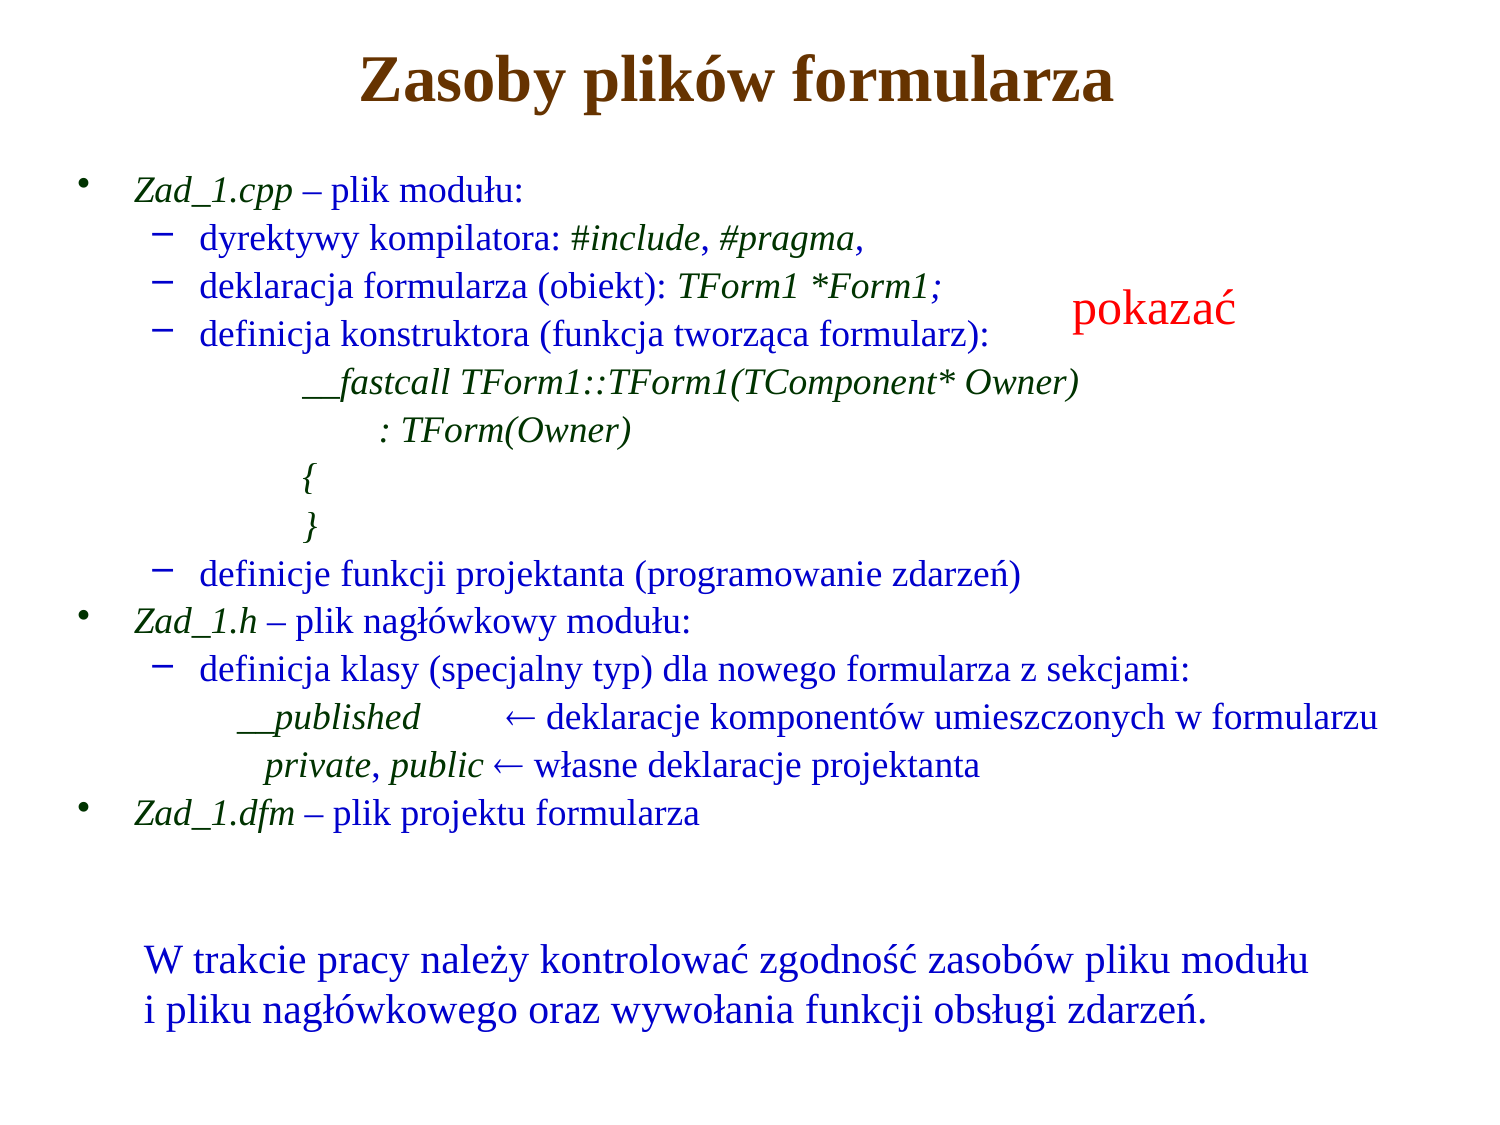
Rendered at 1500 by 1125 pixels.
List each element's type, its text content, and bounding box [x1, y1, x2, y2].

text_box pokazać [1057, 267, 1252, 342]
title Zasoby plików formularza [0, 0, 1500, 150]
text_box W trakcie pracy należy kontrolować zgodność zasobów pliku modułu i pliku nagłówkowego oraz wywołania funkcji obsługi zdarzeń. [129, 924, 1367, 1040]
list Zad_1.cpp – plik modułu: dyrektywy kompilatora: #include, #pragma, deklaracja formularza (obiekt): TForm1 *Form1; definicja konstruktora (funkcja tworząca formularz): __fastcall TForm1::TForm1(TComponent* Owner) : TForm(Owner) { } definicje funkcji projektanta (programowanie zdarzeń) Zad_1.h – plik nagłówkowy modułu: definicja klasy (specjalny typ) dla nowego formularza z sekcjami: __published  deklaracje komponentów umieszczonych w formularzu private, public  własne deklaracje projektanta Zad_1.dfm – plik projektu formularza [62, 162, 1463, 913]
